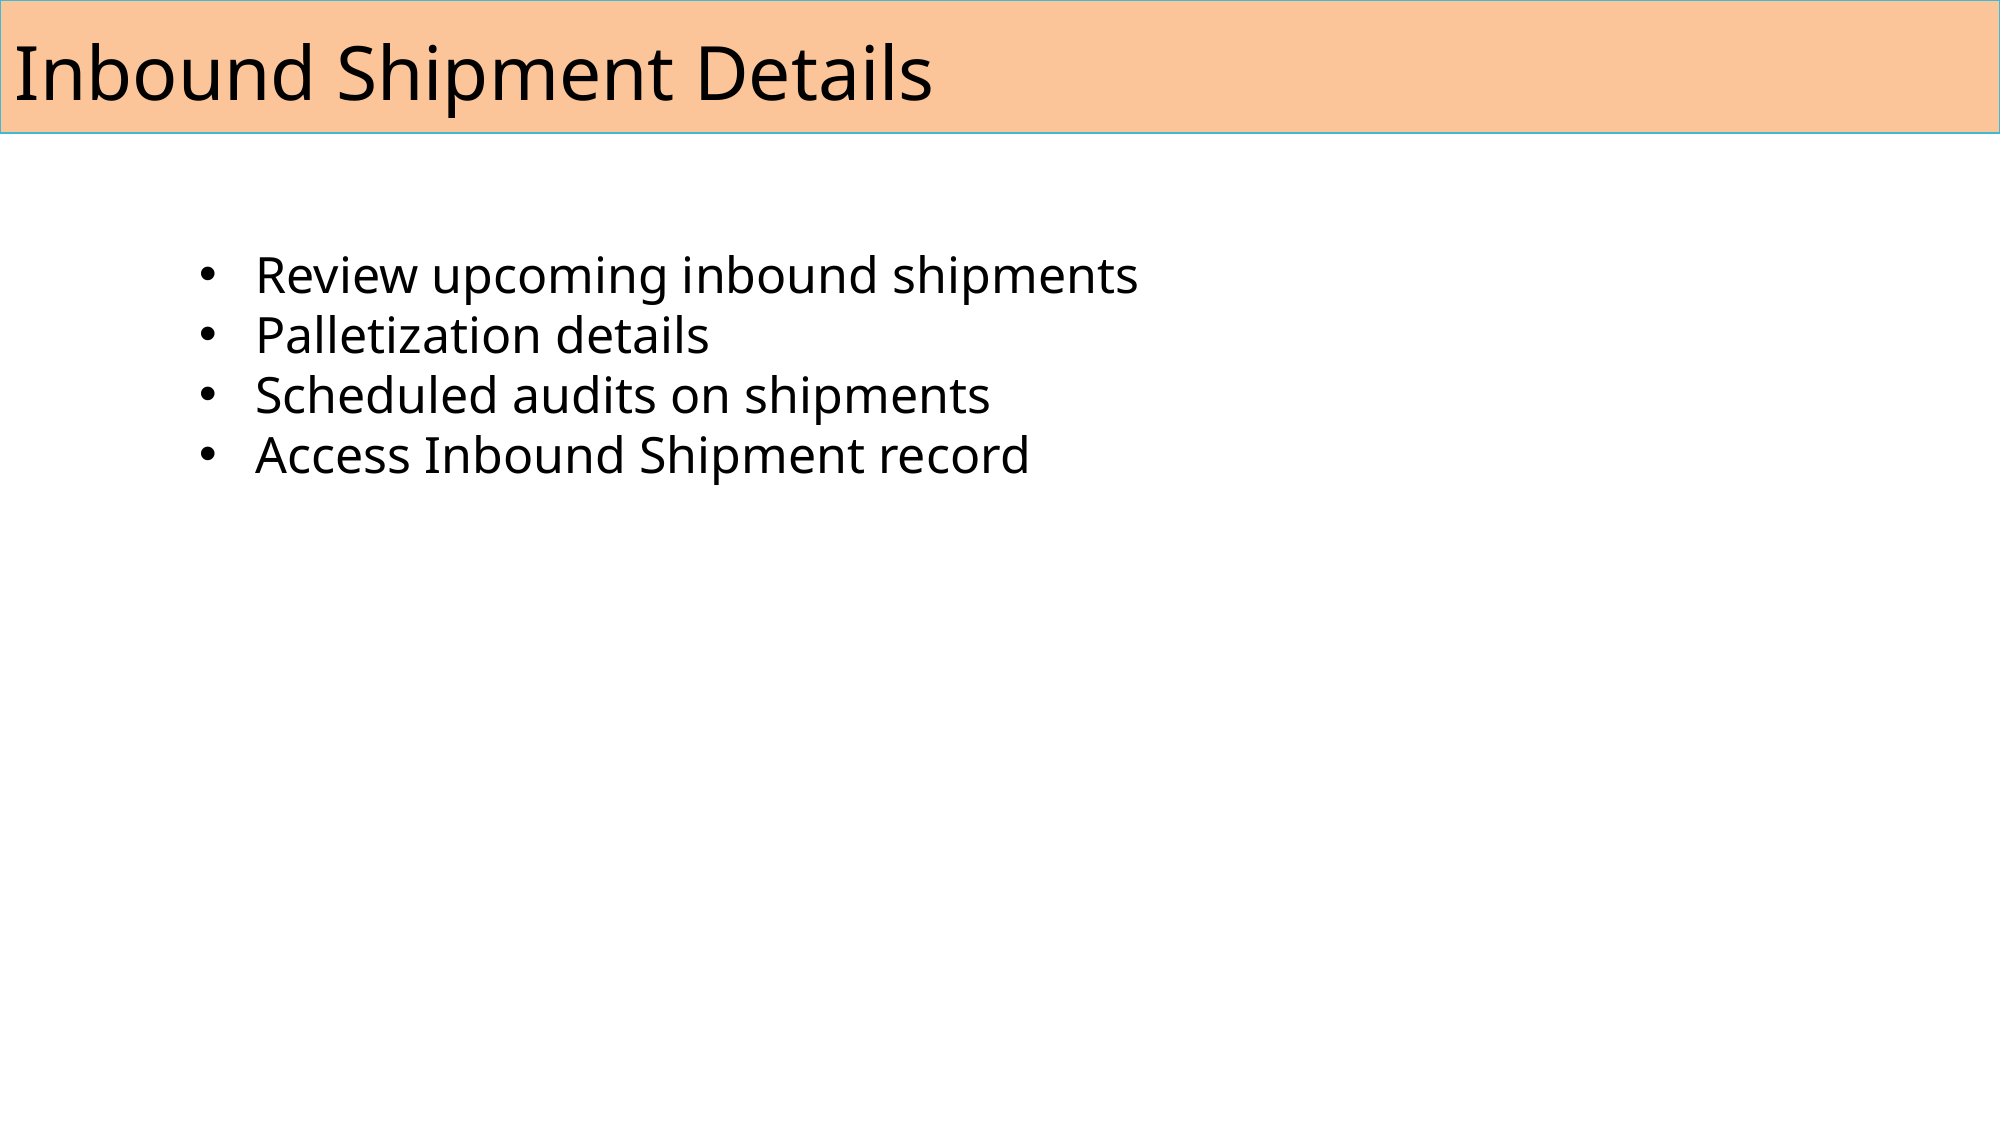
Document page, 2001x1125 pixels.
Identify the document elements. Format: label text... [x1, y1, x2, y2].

text_box Review upcoming inbound shipments Palletization details Scheduled audits on shipments Access Inbound Shipment record [184, 235, 1796, 491]
text_box Inbound Shipment Details [0, 18, 1989, 124]
text_box [0, 0, 2000, 134]
